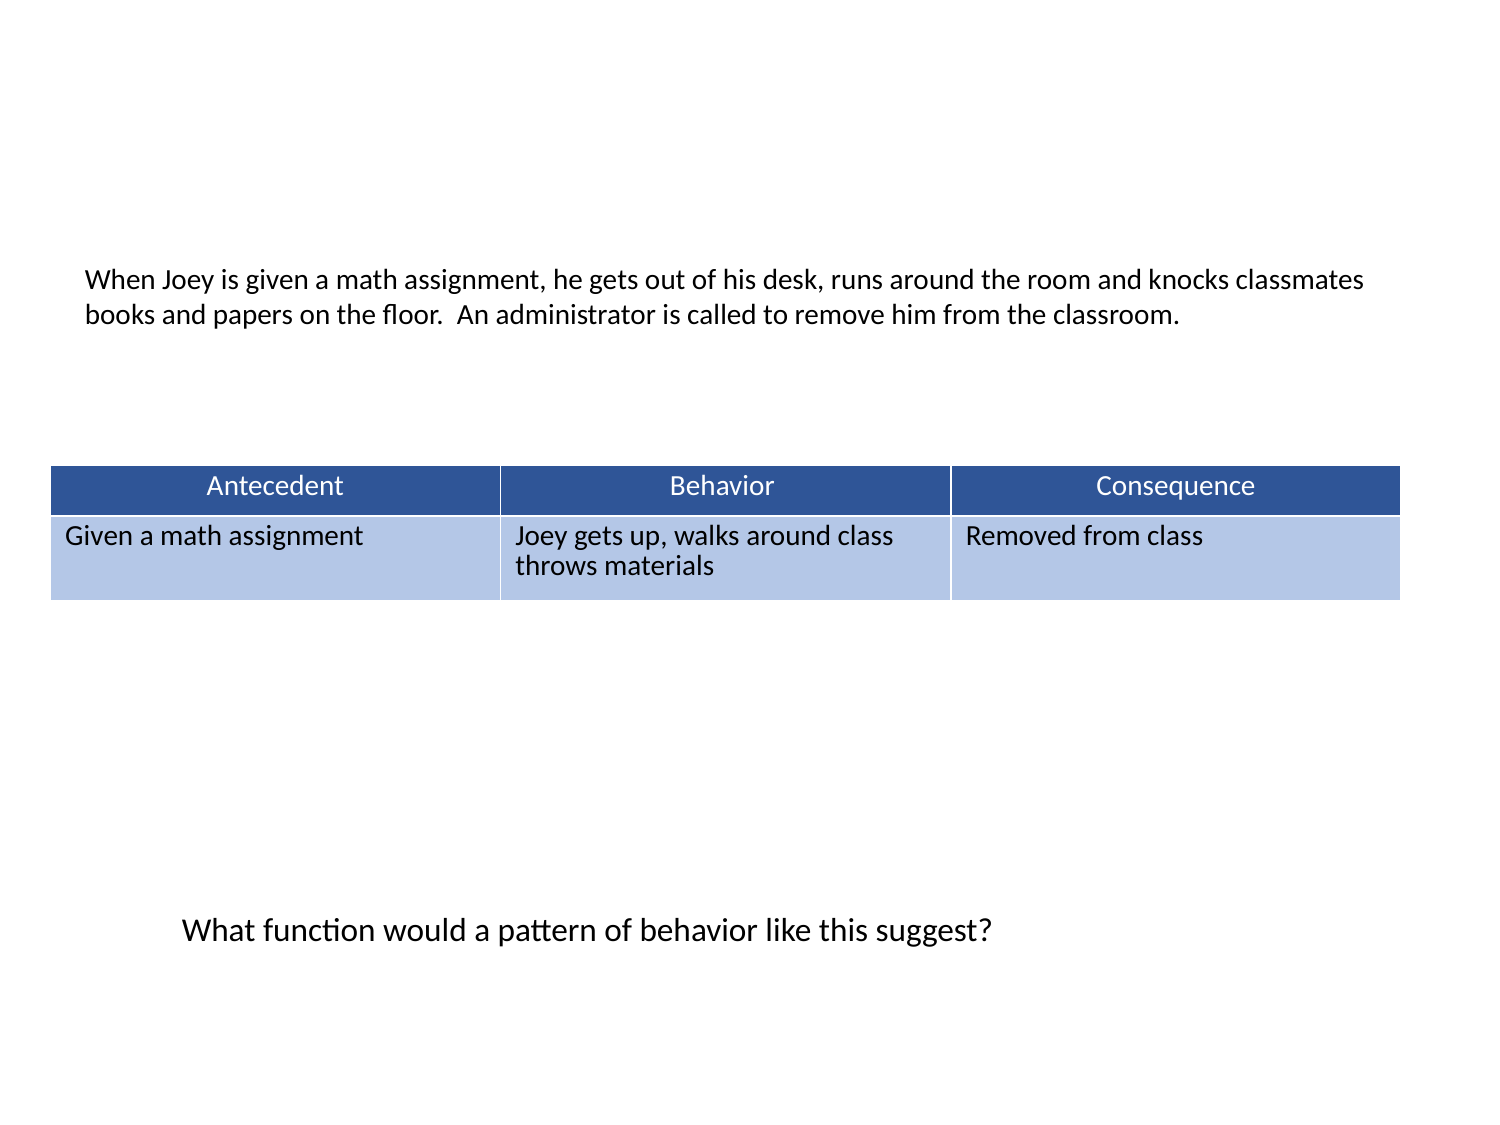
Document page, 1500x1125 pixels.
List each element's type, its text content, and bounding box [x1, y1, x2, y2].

table_header Behavior [501, 466, 950, 515]
table_cell Given a math assignment [51, 517, 500, 600]
text_box When Joey is given a math assignment, he gets out of his desk, runs around the room and knocks classmates books and papers on the floor. An administrator is called to remove him from the classroom. [70, 253, 1382, 338]
table_cell Joey gets up, walks around class throws materials [501, 517, 950, 600]
table_header Consequence [952, 466, 1400, 515]
table_header Antecedent [51, 466, 500, 515]
table_cell Removed from class [952, 517, 1400, 600]
text_box What function would a pattern of behavior like this suggest? [167, 901, 1010, 956]
